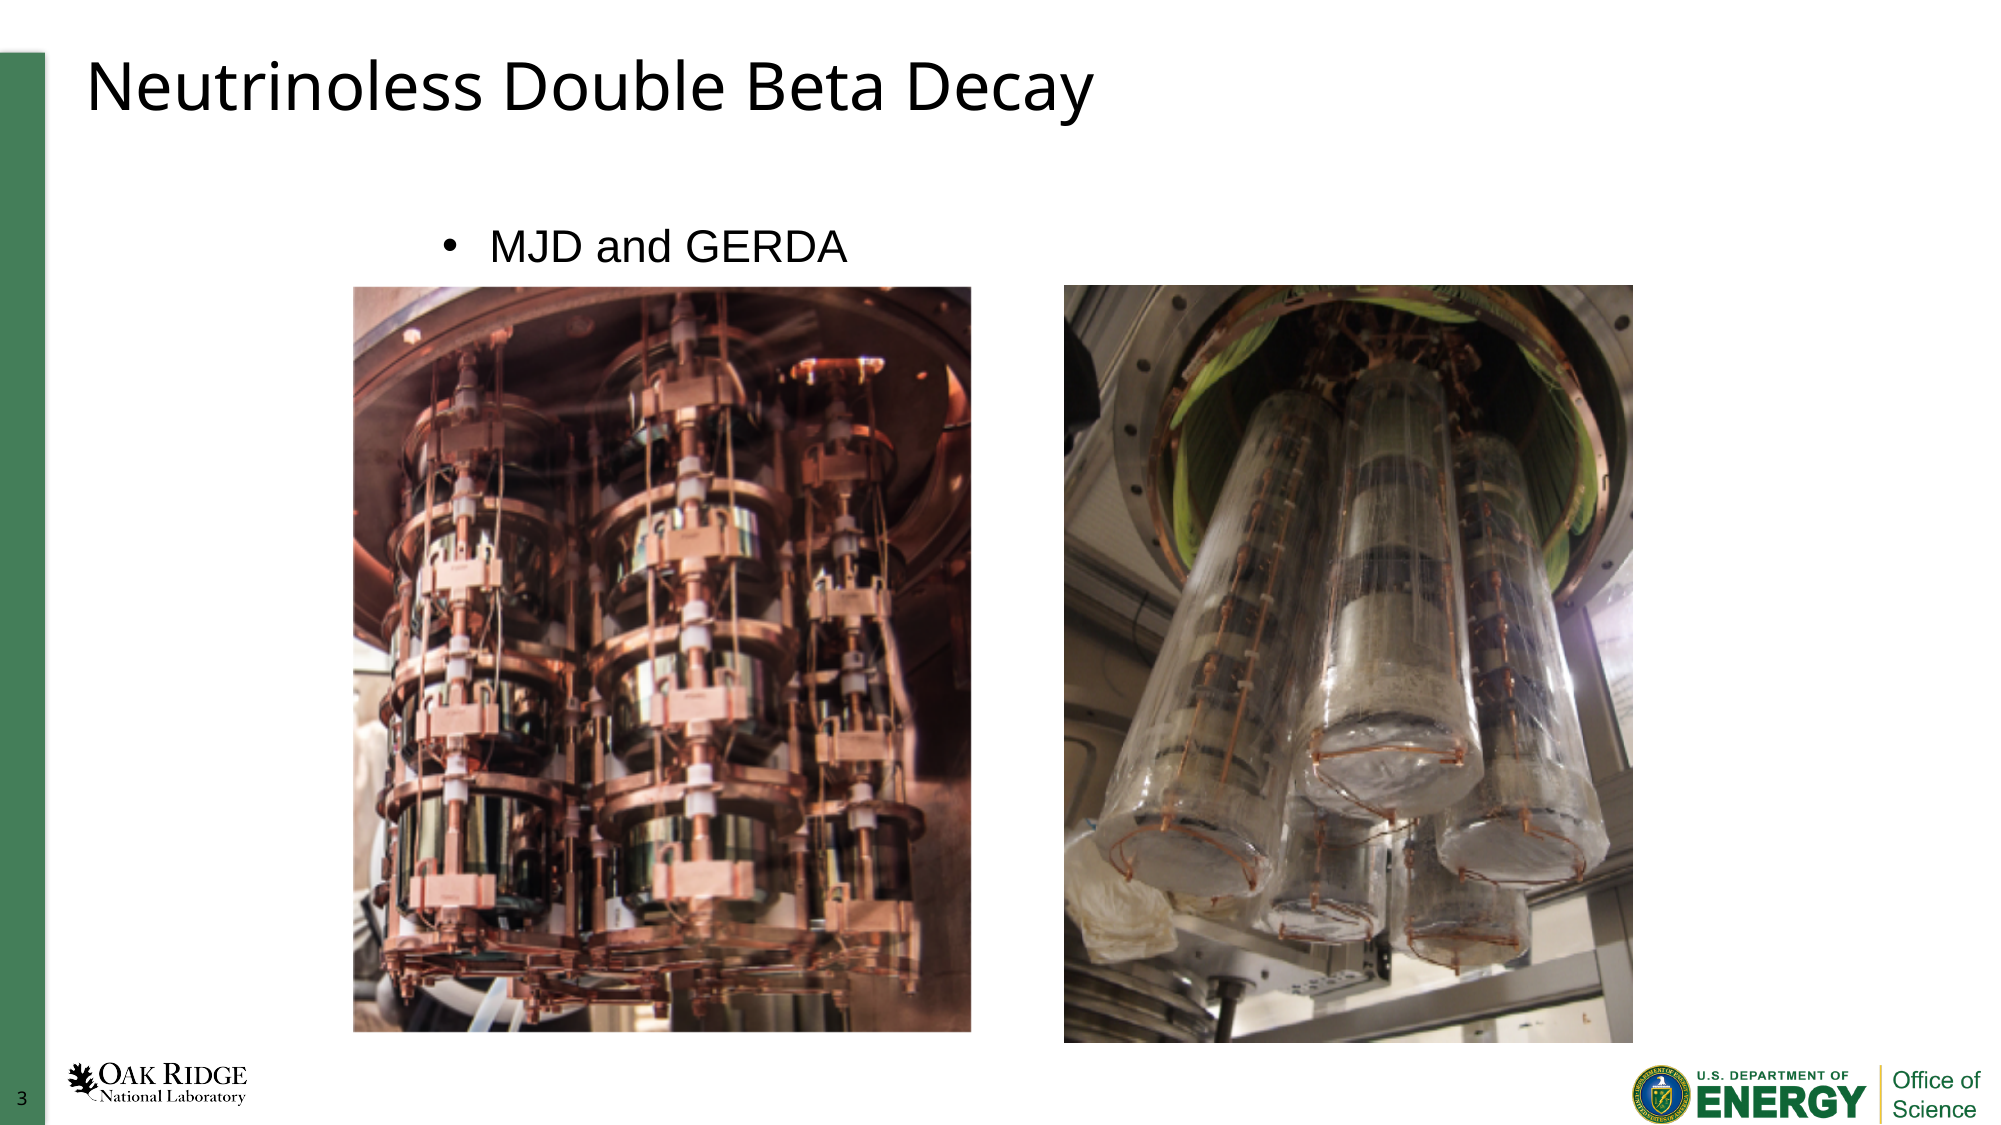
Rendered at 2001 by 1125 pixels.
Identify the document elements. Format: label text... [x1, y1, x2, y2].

title Neutrinoless Double Beta Decay [70, 44, 1946, 134]
text_box MJD and GERDA [426, 203, 863, 280]
picture [353, 285, 974, 1035]
picture [67, 1062, 247, 1106]
picture [1632, 1064, 1982, 1124]
picture [1063, 285, 1633, 1043]
